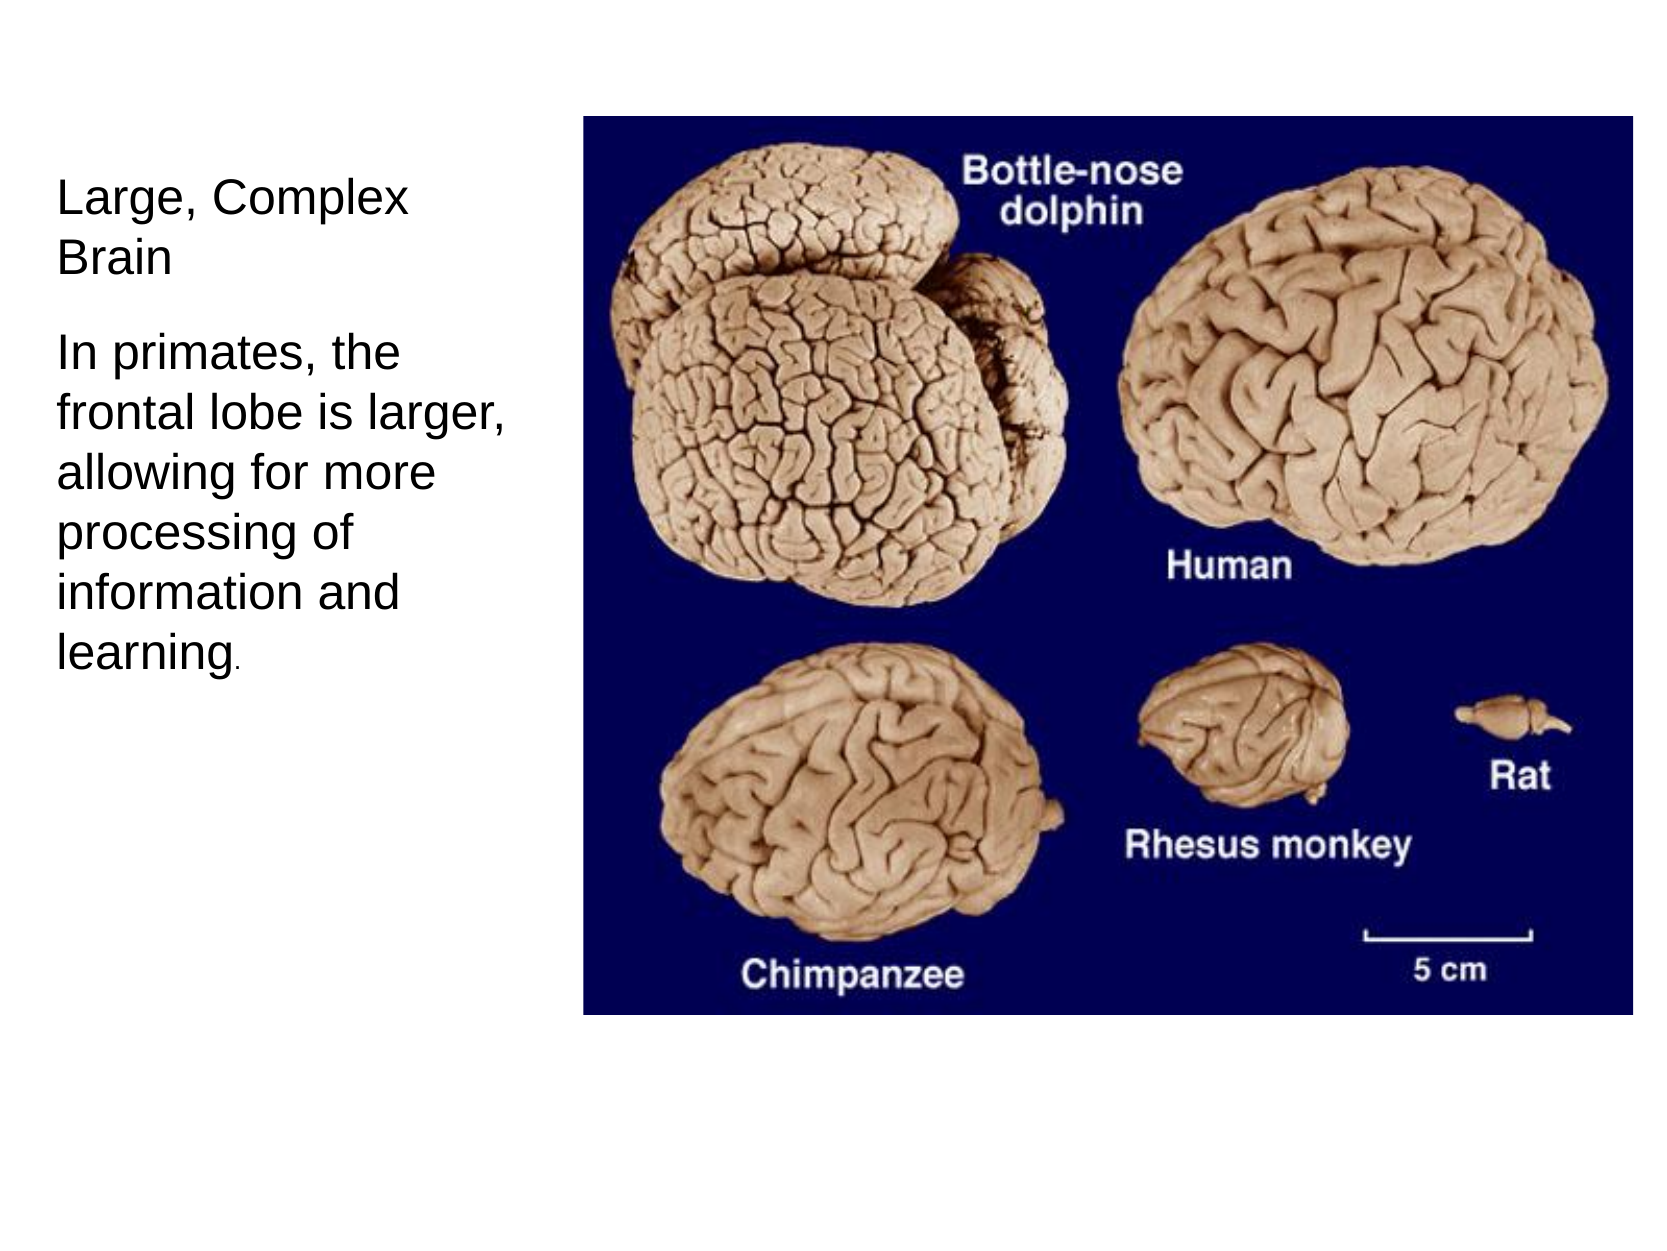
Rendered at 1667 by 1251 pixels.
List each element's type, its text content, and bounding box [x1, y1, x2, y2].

text_box Large, Complex Brain In primates, the frontal lobe is larger, allowing for more processing of information and learning. [50, 97, 524, 807]
text_box [583, 116, 1634, 1015]
